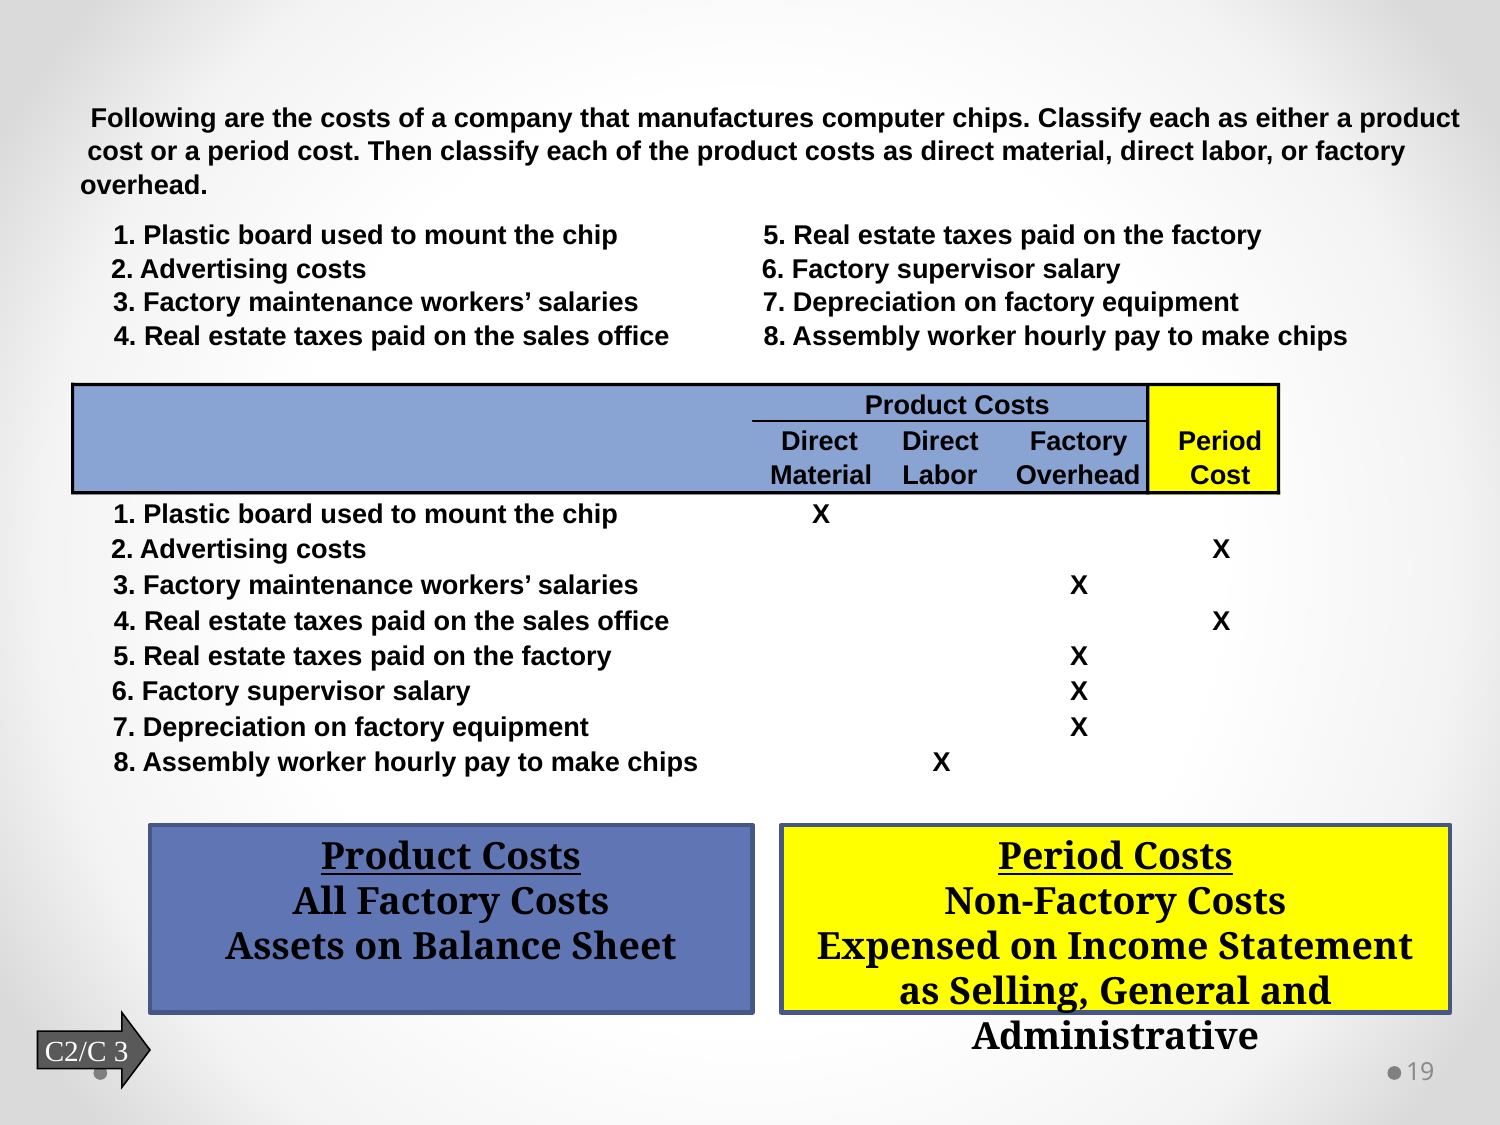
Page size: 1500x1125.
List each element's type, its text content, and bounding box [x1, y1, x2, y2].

text_box 1. Plastic board used to mount the chip [113, 217, 618, 250]
text_box 6. Factory supervisor salary [761, 250, 1121, 284]
text_box Direct [781, 423, 866, 456]
text_box 8. Assembly worker hourly pay to make chips [763, 318, 1348, 351]
text_box [1146, 387, 1150, 491]
text_box Factory [1029, 423, 1135, 456]
text_box [71, 382, 75, 495]
text_box Period Costs Non-Factory Costs Expensed on Income Statement as Selling, General and Administrative [779, 823, 1452, 1015]
text_box 4. Real estate taxes paid on the sales office [113, 602, 670, 636]
text_box X [812, 496, 831, 529]
text_box Material [769, 457, 873, 490]
text_box X [1070, 638, 1089, 671]
text_box 3. Factory maintenance workers’ salaries [113, 567, 639, 600]
text_box [75, 387, 1146, 491]
text_box 7. Depreciation on factory equipment [112, 709, 589, 742]
text_box 7. Depreciation on factory equipment [762, 284, 1239, 318]
text_box X [1070, 673, 1089, 707]
text_box X [1070, 709, 1089, 742]
text_box 6. Factory supervisor salary [111, 673, 471, 707]
text_box X [932, 744, 951, 778]
text_box 4. Real estate taxes paid on the sales office [113, 318, 670, 351]
text_box Product Costs [864, 387, 1050, 420]
text_box Cost [1190, 457, 1251, 490]
text_box overhead. [80, 167, 208, 201]
text_box Product Costs All Factory Costs Assets on Balance Sheet [148, 823, 755, 1015]
text_box 8. Assembly worker hourly pay to make chips [113, 744, 698, 778]
text_box 5. Real estate taxes paid on the factory [113, 638, 612, 671]
text_box 2. Advertising costs [111, 531, 367, 565]
text_box C2/C 3 [37, 1012, 151, 1088]
slide_number 19 [1401, 1042, 1494, 1103]
text_box 3. Factory maintenance workers’ salaries [113, 284, 639, 318]
text_box [74, 491, 1281, 495]
text_box Labor [902, 457, 978, 490]
text_box [1276, 387, 1281, 491]
text_box Following are the costs of a company that manufactures computer chips. Classify each as either a product [90, 99, 1459, 133]
text_box Overhead [1015, 457, 1141, 490]
text_box [1150, 387, 1276, 491]
text_box Period [1178, 423, 1270, 456]
picture [0, 0, 1500, 1125]
text_box X [1070, 567, 1089, 600]
text_box [74, 382, 1281, 387]
text_box 5. Real estate taxes paid on the factory [763, 217, 1262, 250]
text_box 2. Advertising costs [111, 250, 367, 284]
text_box Direct [902, 423, 987, 456]
text_box cost or a period cost. Then classify each of the product costs as direct material, direct labor, or factory [87, 133, 1405, 167]
text_box X [1212, 602, 1231, 636]
text_box X [1212, 531, 1231, 565]
text_box 1. Plastic board used to mount the chip [113, 496, 618, 529]
